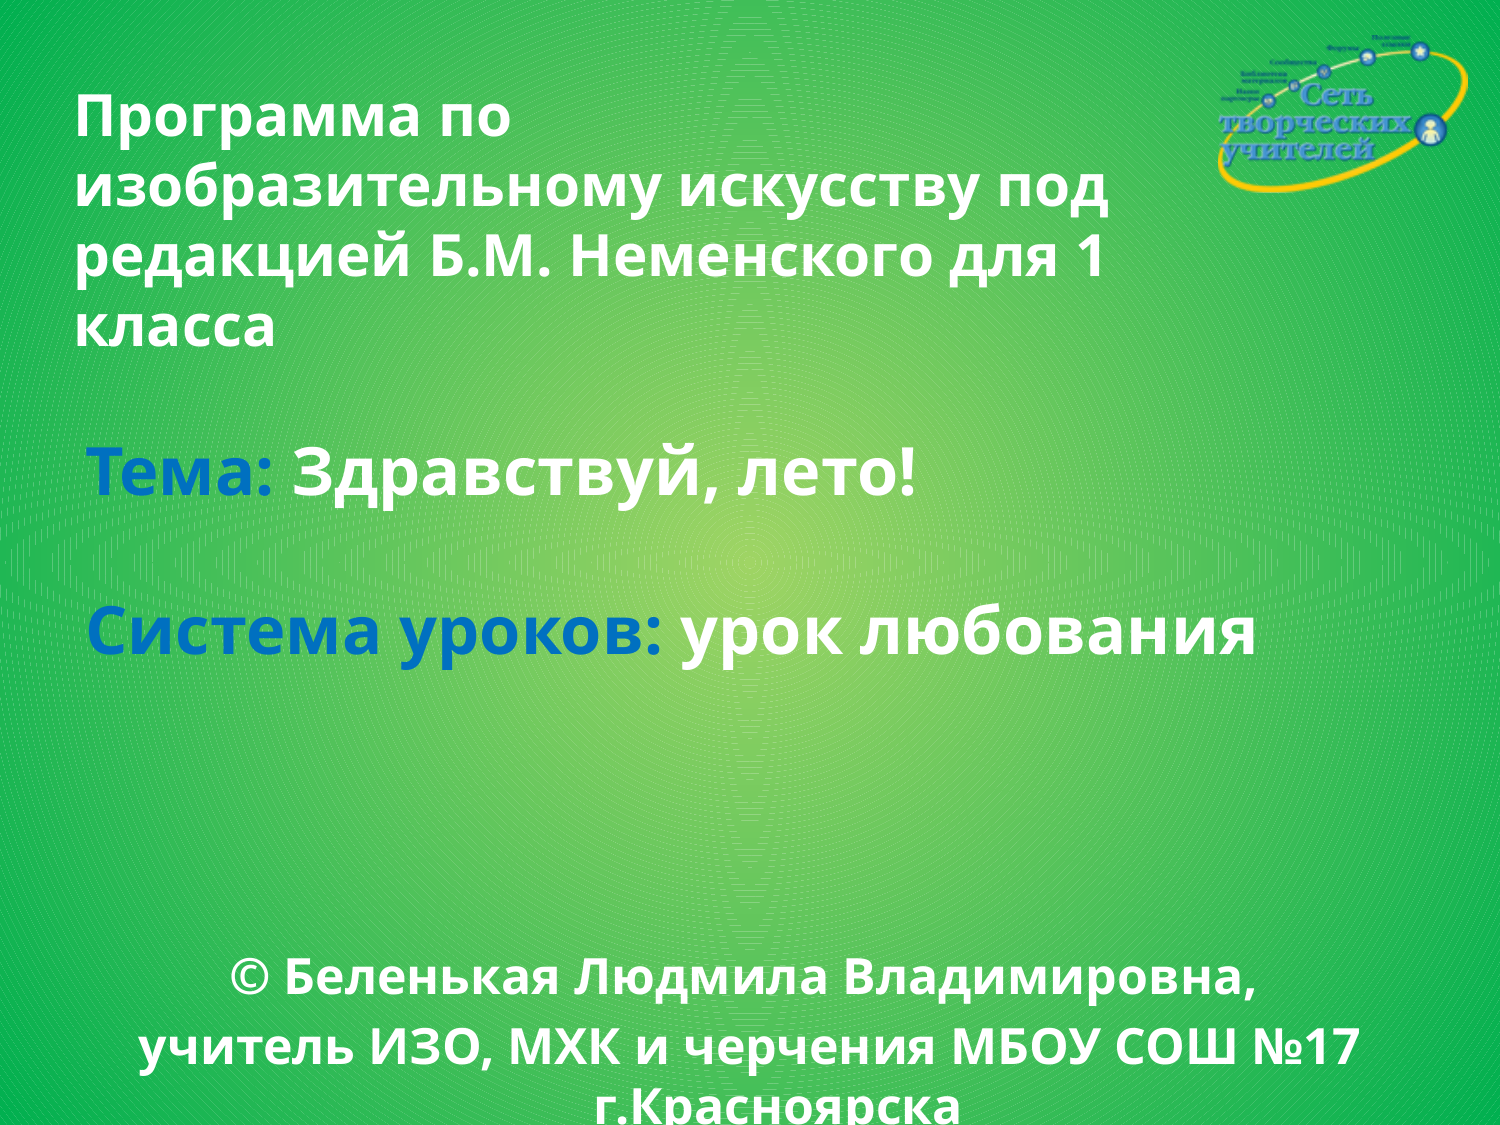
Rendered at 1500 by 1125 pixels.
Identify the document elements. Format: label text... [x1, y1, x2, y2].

picture [1218, 35, 1468, 200]
text_box Программа по изобразительному искусству под редакцией Б.М. Неменского для 1 класса [58, 70, 1125, 365]
text_box Тема: Здравствуй, лето! Система уроков: урок любования [70, 420, 1430, 816]
text_box © Беленькая Людмила Владимировна, учитель ИЗО, МХК и черчения МБОУ СОШ №17 г.Красноярска [46, 937, 1454, 1055]
